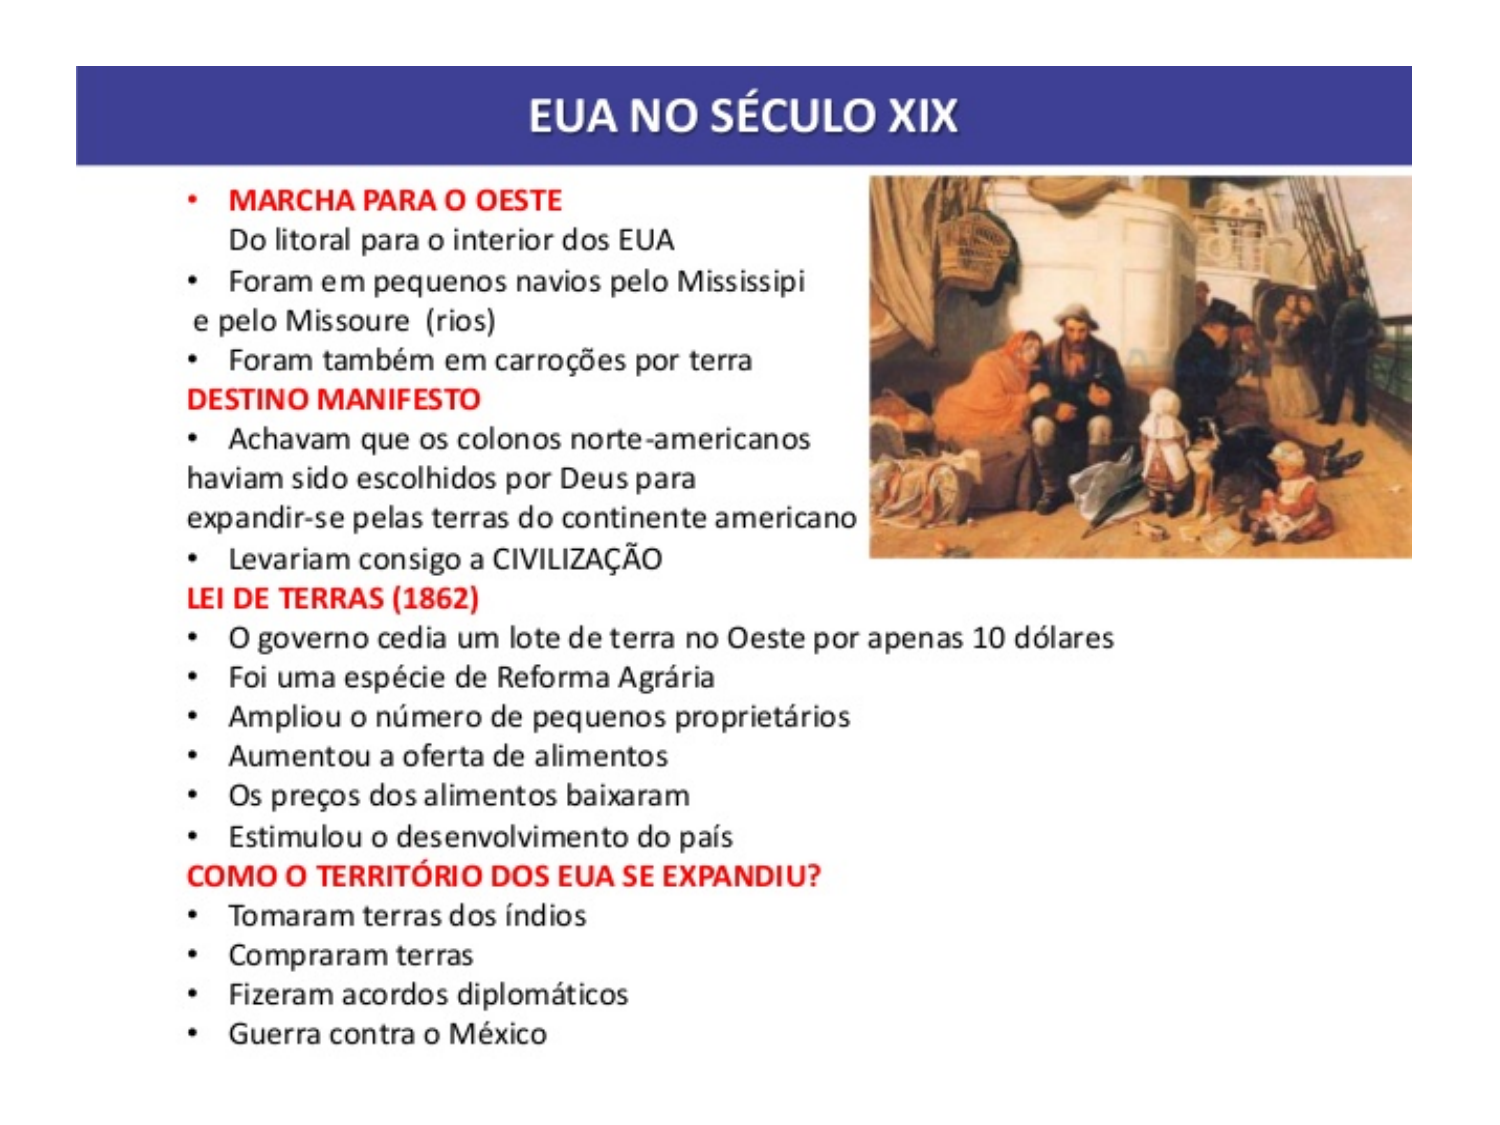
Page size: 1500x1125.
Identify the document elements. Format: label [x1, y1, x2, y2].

picture [76, 66, 1412, 1059]
